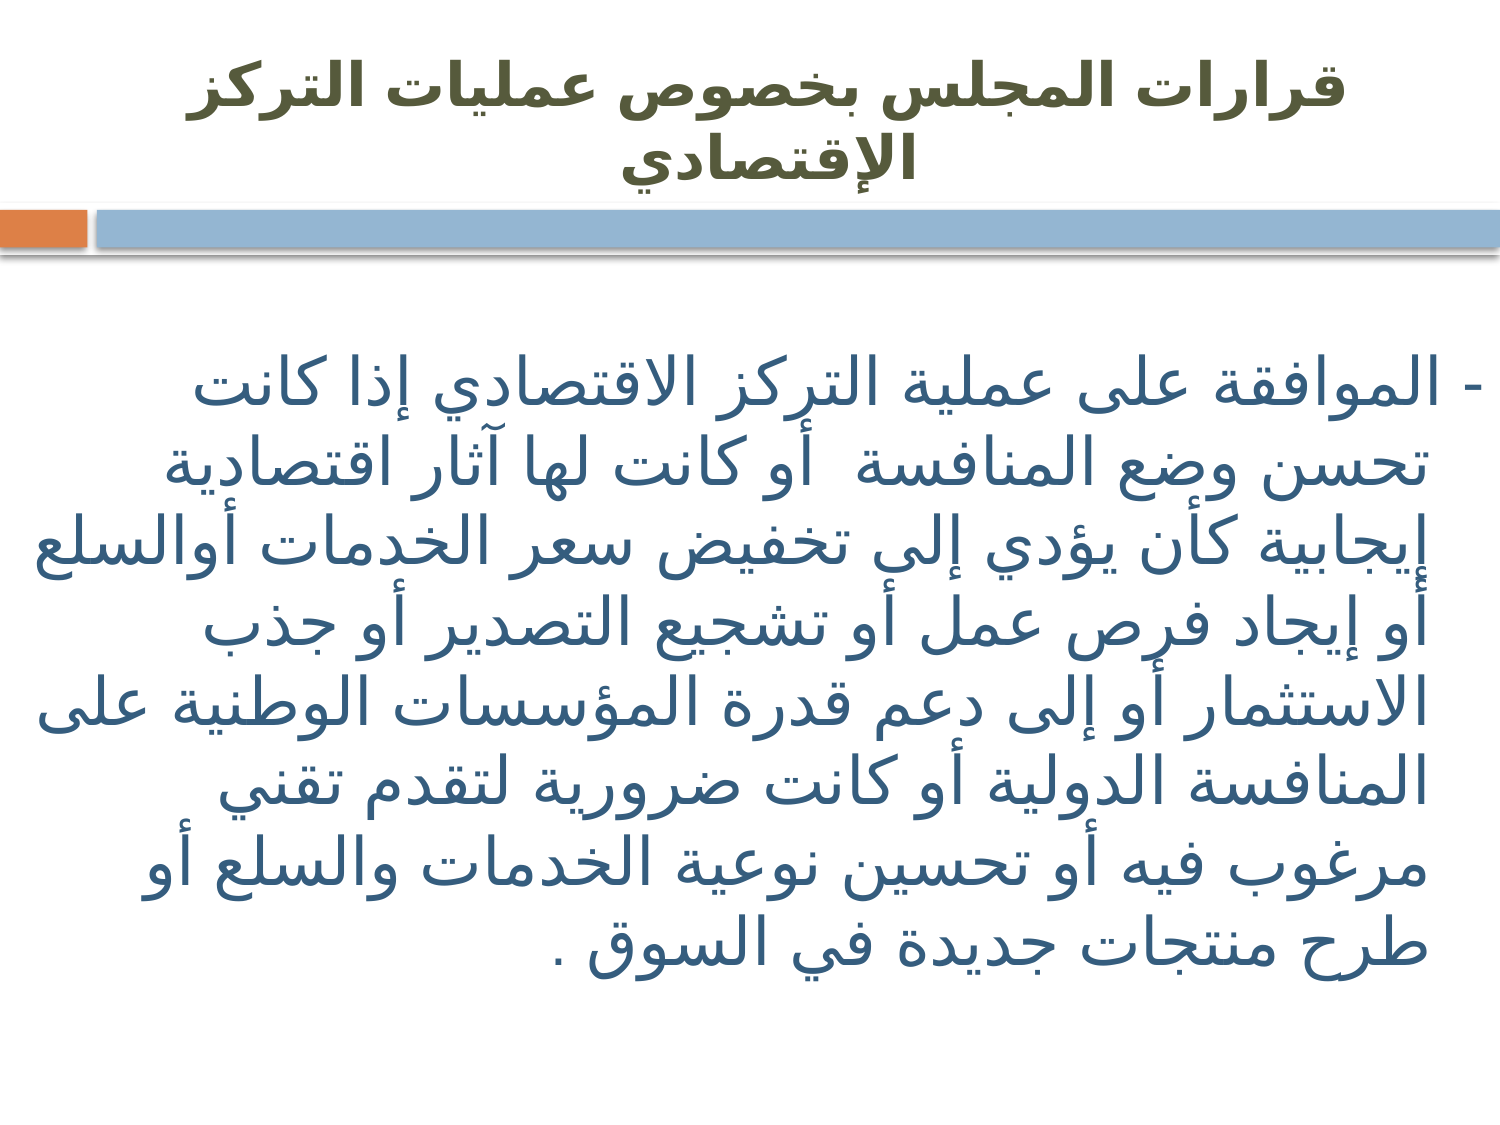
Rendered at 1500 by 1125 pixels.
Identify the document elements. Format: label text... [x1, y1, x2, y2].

list - الموافقة على عملية التركز الاقتصادي إذا كانت تحسن وضع المنافسة أو كانت لها آثار اقتصادية إيجابية كأن يؤدي إلى تخفيض سعر الخدمات أوالسلع أو إيجاد فرص عمل أو تشجيع التصدير أو جذب الاستثمار أو إلى دعم قدرة المؤسسات الوطنية على المنافسة الدولية أو كانت ضرورية لتقدم تقني مرغوب فيه أو تحسين نوعية الخدمات والسلع أو طرح منتجات جديدة في السوق . [0, 330, 1500, 1125]
title قرارات المجلس بخصوص عمليات التركز الإقتصادي [100, 37, 1439, 201]
